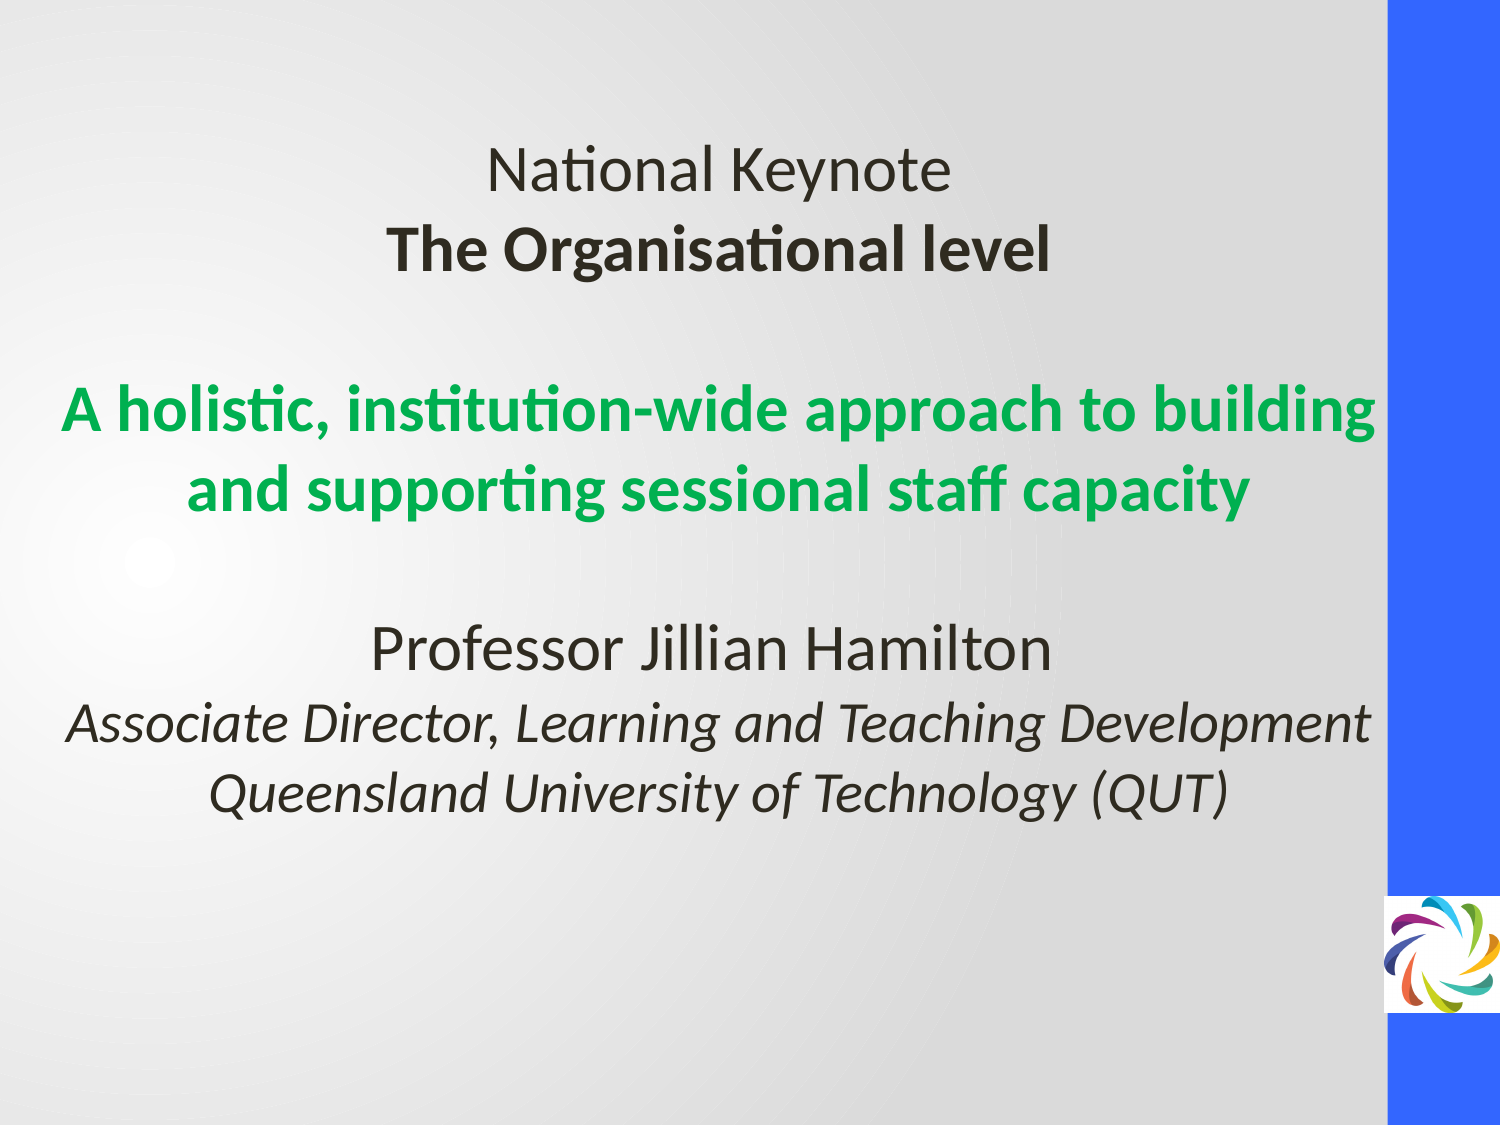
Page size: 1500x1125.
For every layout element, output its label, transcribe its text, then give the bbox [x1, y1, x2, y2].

text_box National Keynote The Organisational level A holistic, institution-wide approach to building and supporting sessional staff capacity Professor Jillian Hamilton Associate Director, Learning and Teaching Development Queensland University of Technology (QUT) [39, 117, 1400, 832]
picture [1384, 896, 1500, 1013]
